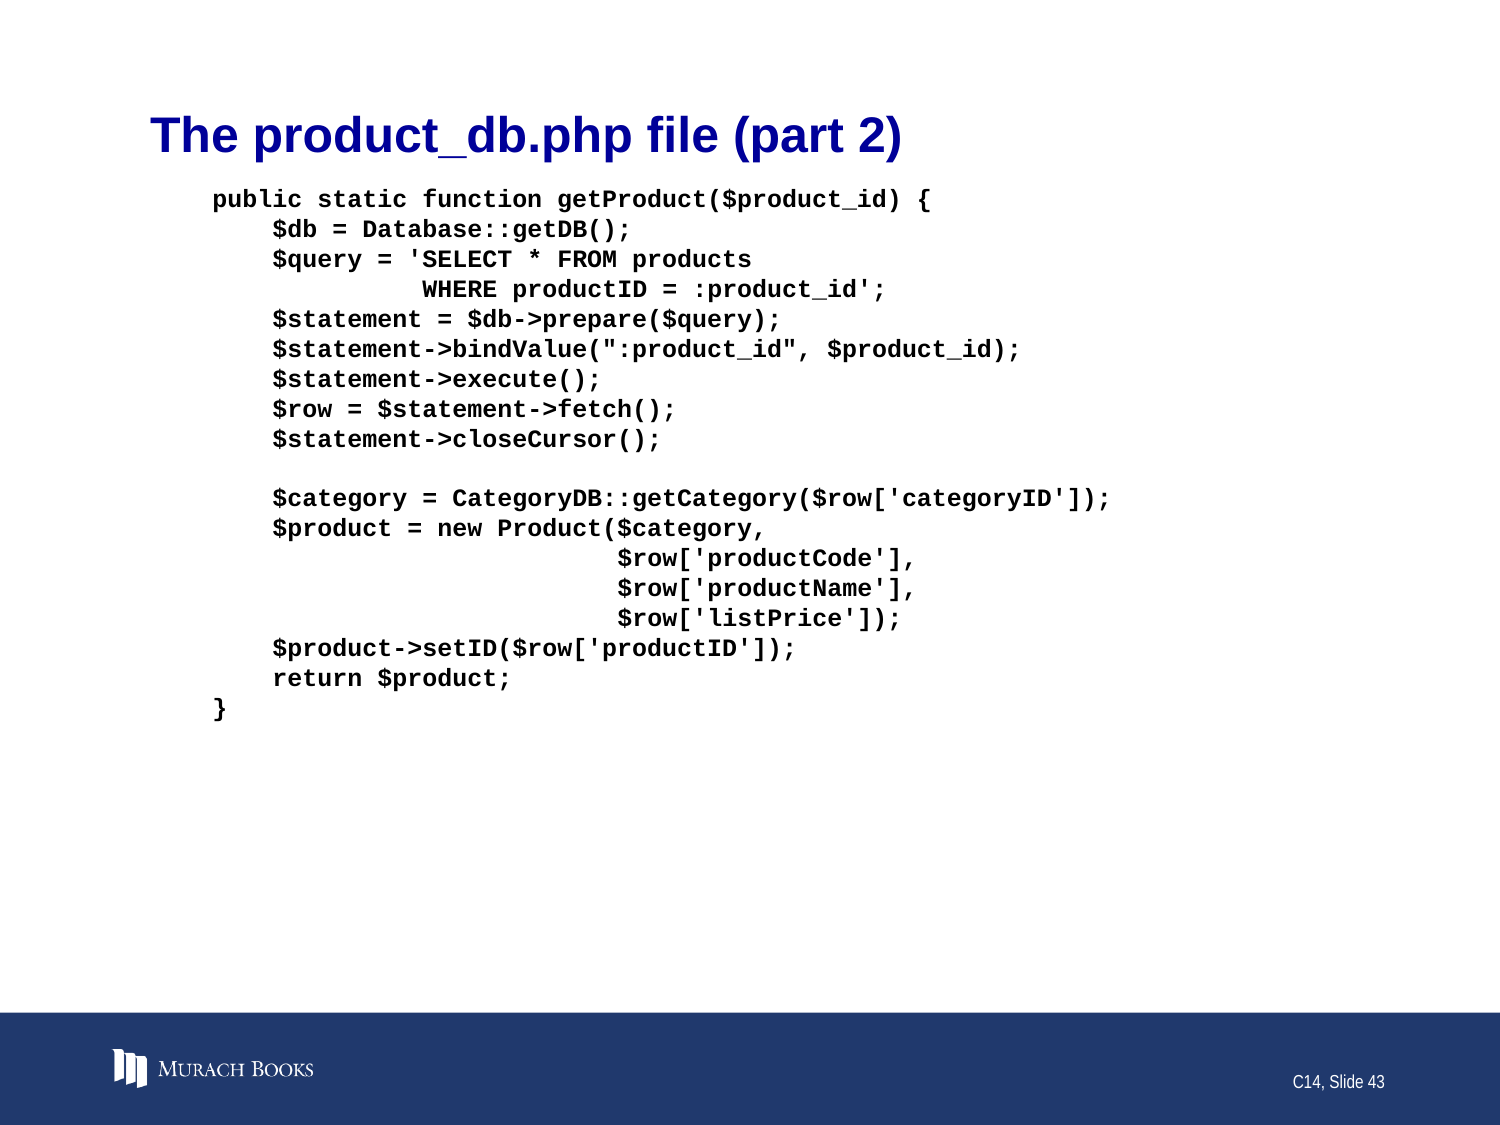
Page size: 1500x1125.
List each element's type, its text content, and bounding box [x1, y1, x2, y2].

slide_number C14, Slide 43 [1087, 1025, 1400, 1100]
title The product_db.php file (part 2) [150, 102, 1350, 164]
list public static function getProduct($product_id) { $db = Database::getDB(); $query = 'SELECT * FROM products WHERE productID = :product_id'; $statement = $db->prepare($query); $statement->bindValue(":product_id", $product_id); $statement->execute(); $row = $statement->fetch(); $statement->closeCursor(); $category = CategoryDB::getCategory($row['categoryID']); $product = new Product($category, $row['productCode'], $row['productName'], $row['listPrice']); $product->setID($row['productID']); return $product; } [137, 174, 1350, 975]
footer [12, 1025, 463, 1100]
